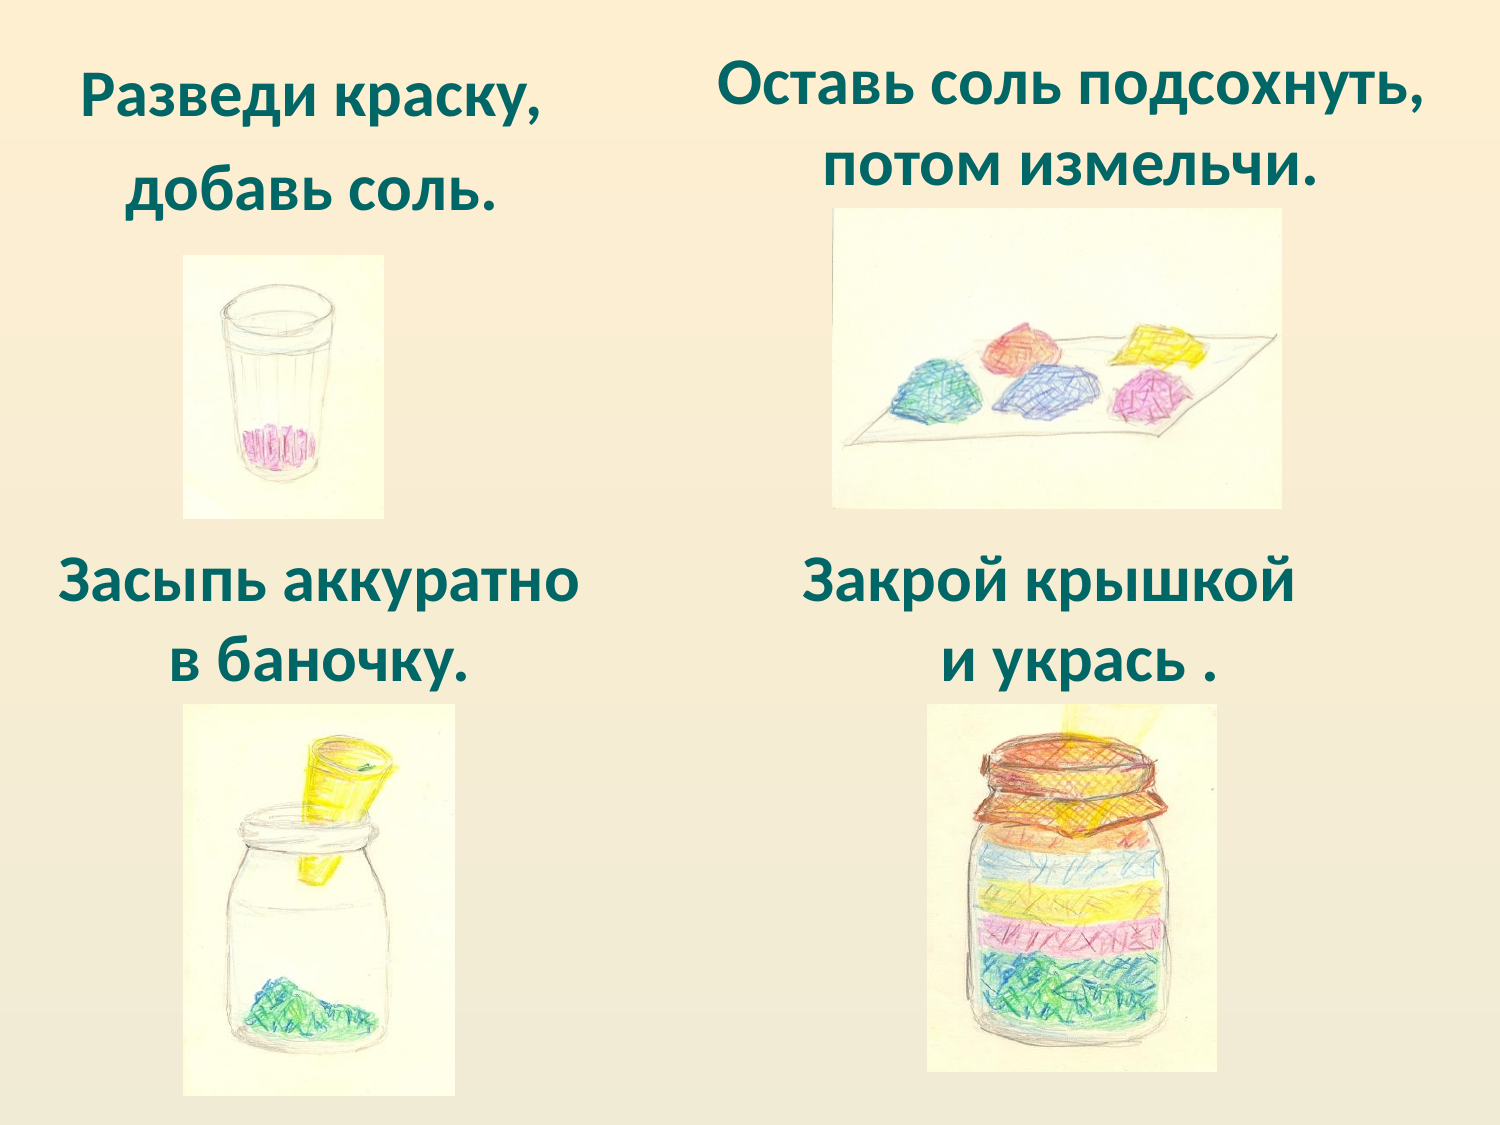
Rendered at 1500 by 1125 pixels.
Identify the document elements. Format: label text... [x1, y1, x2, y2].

picture [832, 207, 1282, 509]
text_box Засыпь аккуратно в баночку. [43, 527, 611, 702]
list Разведи краску, добавь соль. [64, 42, 578, 527]
text_box Закрой крышкой и укрась . [787, 527, 1328, 702]
picture [182, 703, 455, 1096]
picture [926, 703, 1218, 1072]
text_box Оставь соль подсохнуть, потом измельчи. [702, 30, 1500, 206]
picture [182, 255, 384, 519]
